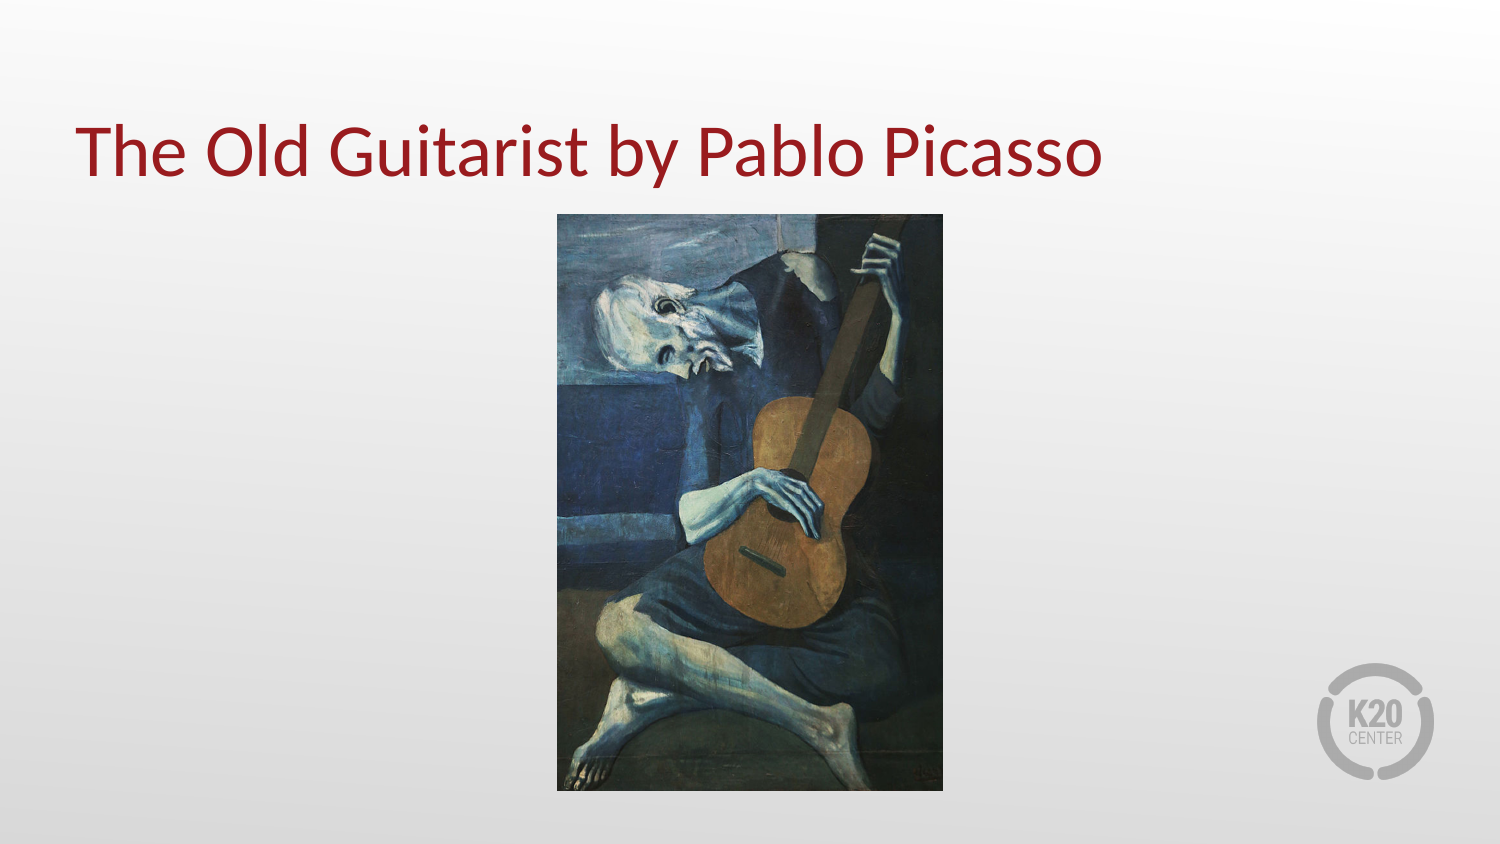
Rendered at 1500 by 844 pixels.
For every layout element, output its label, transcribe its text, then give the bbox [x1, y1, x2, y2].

picture [1300, 646, 1451, 797]
picture [557, 214, 943, 791]
title The Old Guitarist by Pablo Picasso [75, 50, 1425, 191]
